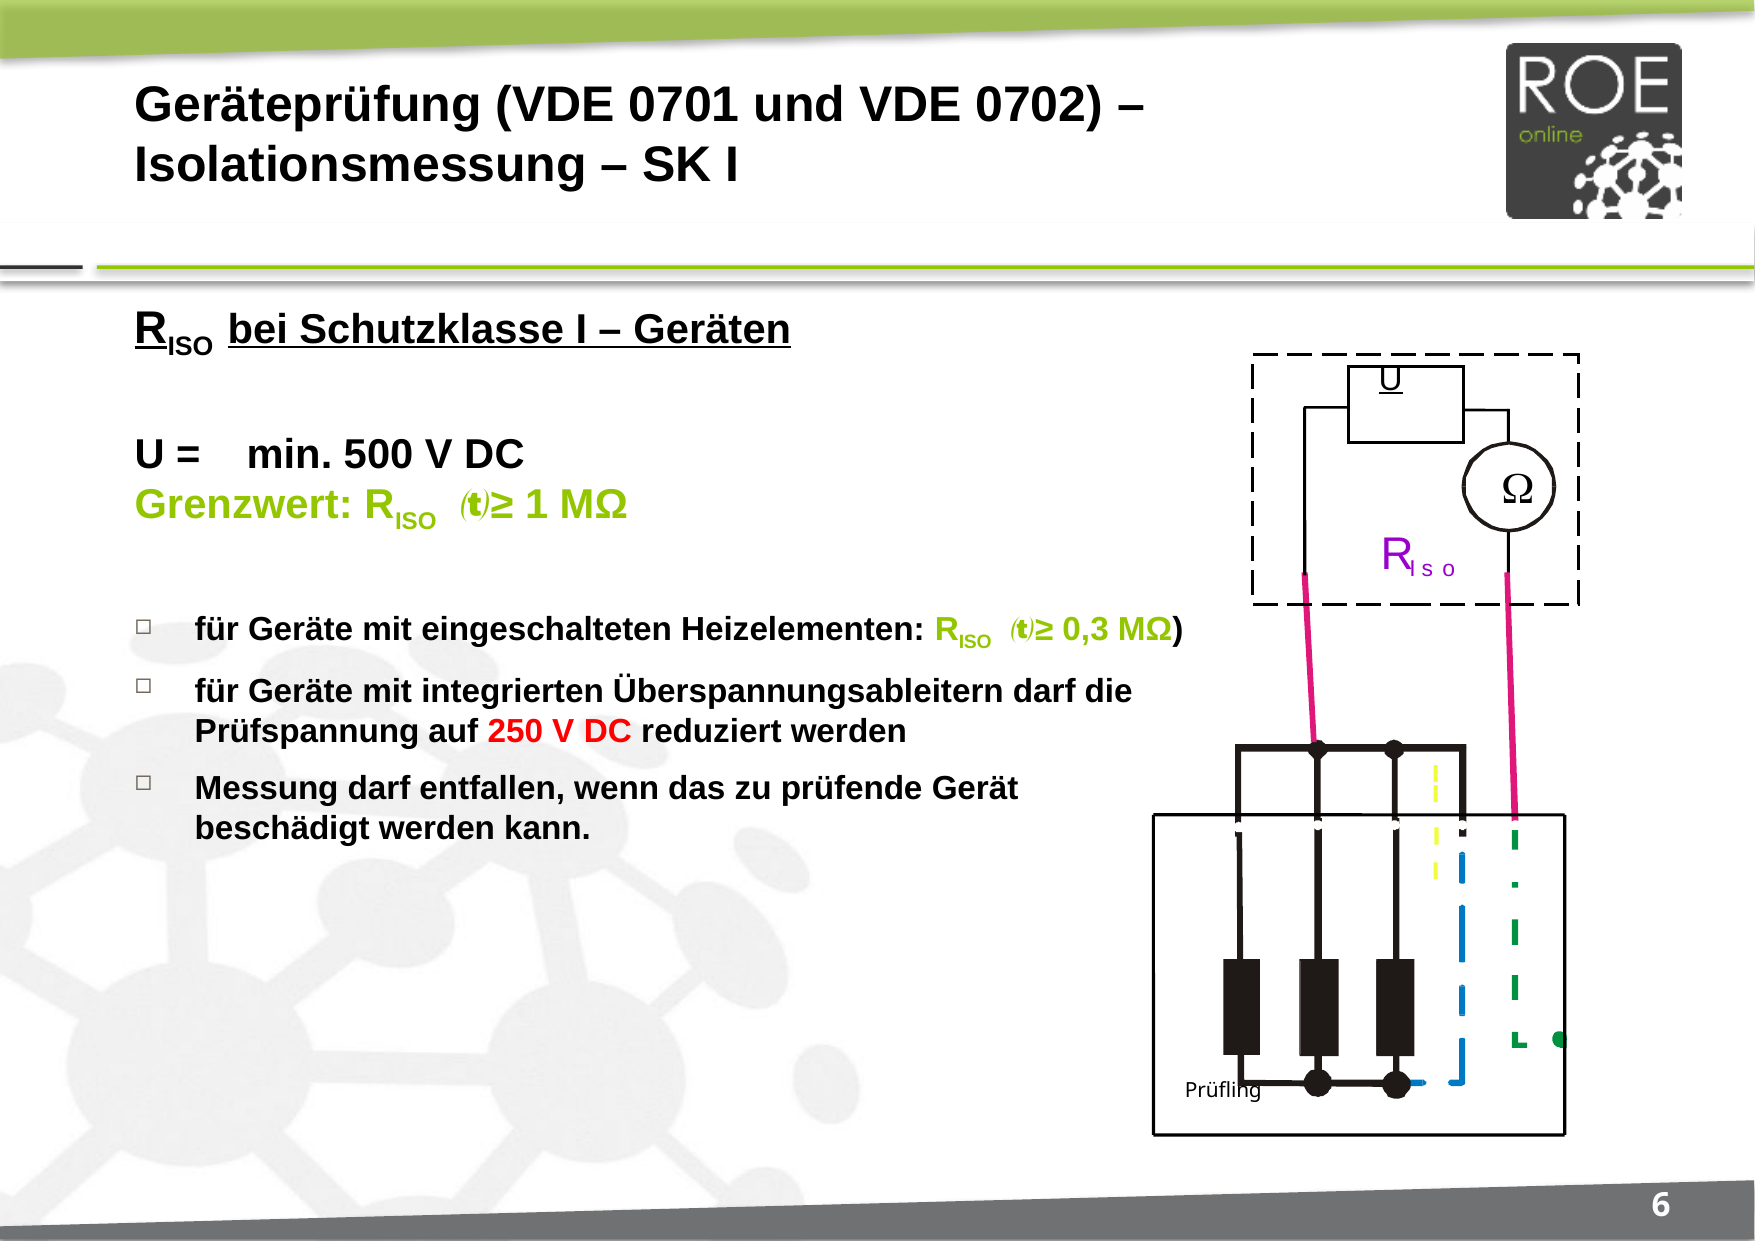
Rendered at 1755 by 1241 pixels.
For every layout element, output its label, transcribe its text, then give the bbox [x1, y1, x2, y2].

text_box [1153, 354, 1601, 1136]
slide_number 6 [1610, 1183, 1713, 1228]
title Geräteprüfung (VDE 0701 und VDE 0702) – Isolationsmessung – SK I [117, 41, 1682, 221]
list RISO bei Schutzklasse I – Geräten U = min. 500 V DC Grenzwert: RISO ≥ 1 MΩ für Geräte mit eingeschalteten Heizelementen: RISO ≥ 0,3 MΩ) für Geräte mit integrierten Überspannungsableitern darf die Prüfspannung auf 250 V DC reduziert werden Messung darf entfallen, wenn das zu prüfende Gerät beschädigt werden kann. [117, 289, 1682, 1108]
